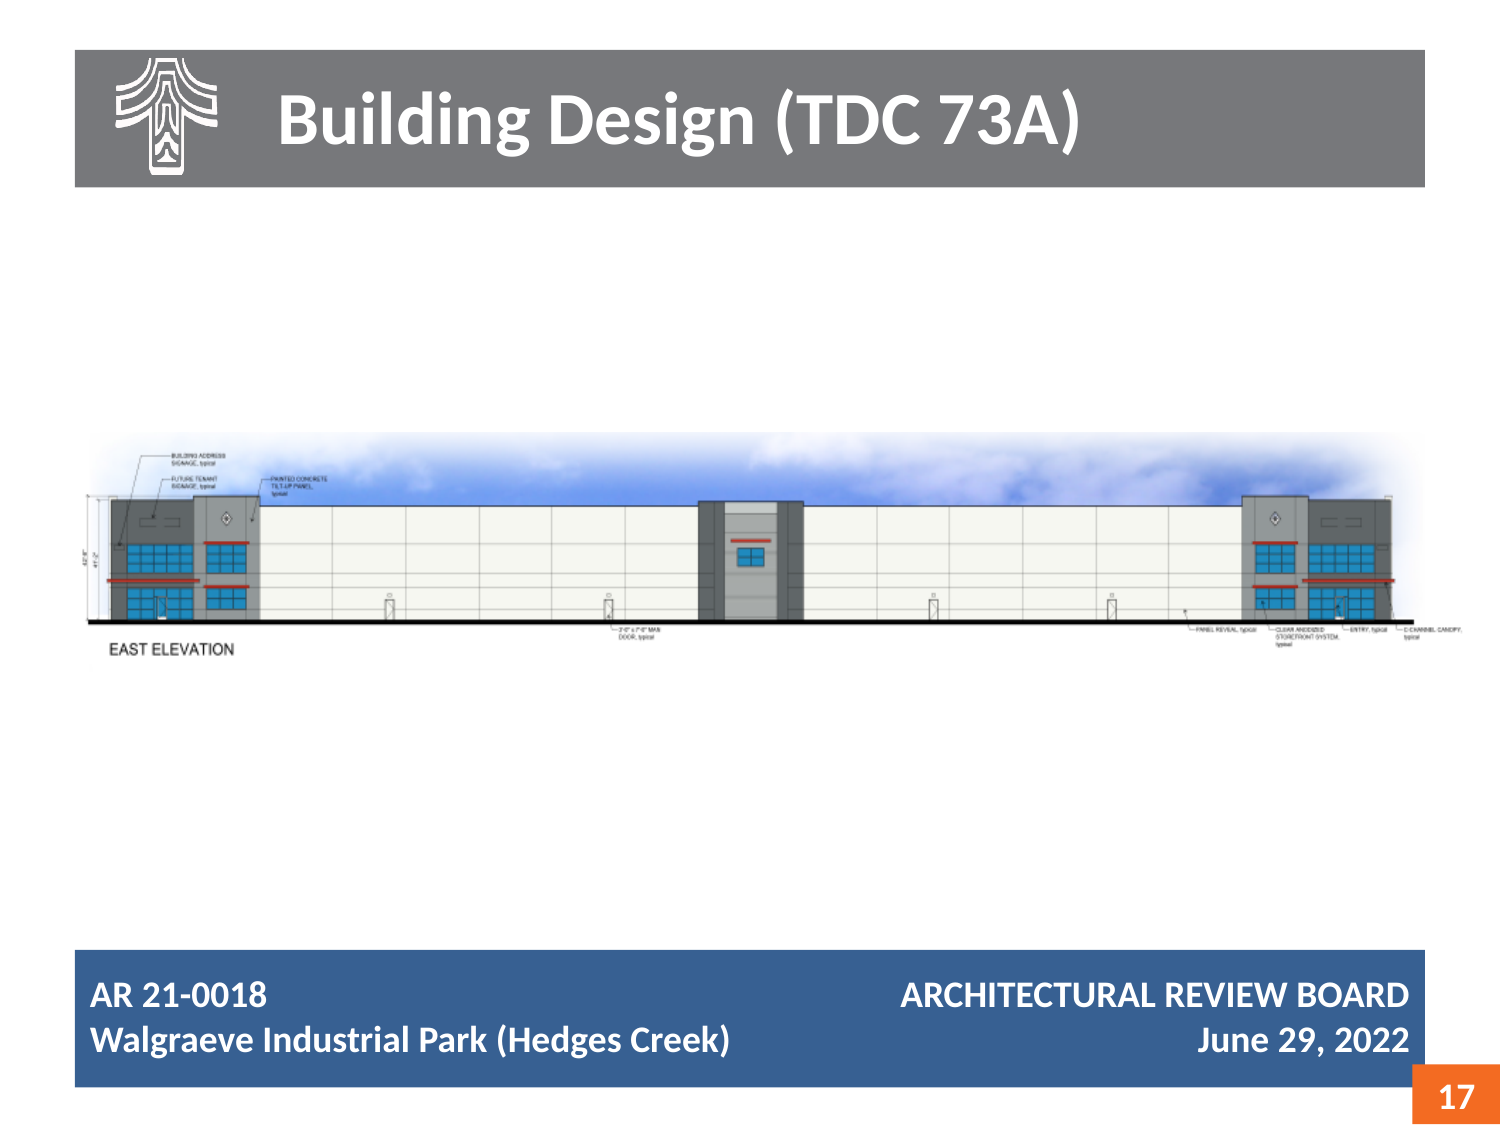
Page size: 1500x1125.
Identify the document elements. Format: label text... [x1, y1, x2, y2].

text_box AR 21-0018 Walgraeve Industrial Park (Hedges Creek) [75, 962, 800, 1068]
text_box 17 [1412, 1064, 1500, 1125]
picture [70, 432, 1468, 696]
picture [99, 49, 234, 176]
text_box [73, 948, 1427, 1089]
text_box ARCHITECTURAL REVIEW BOARD June 29, 2022 [800, 962, 1425, 1068]
text_box [73, 48, 1427, 189]
text_box Building Design (TDC 73A) [262, 62, 1413, 168]
